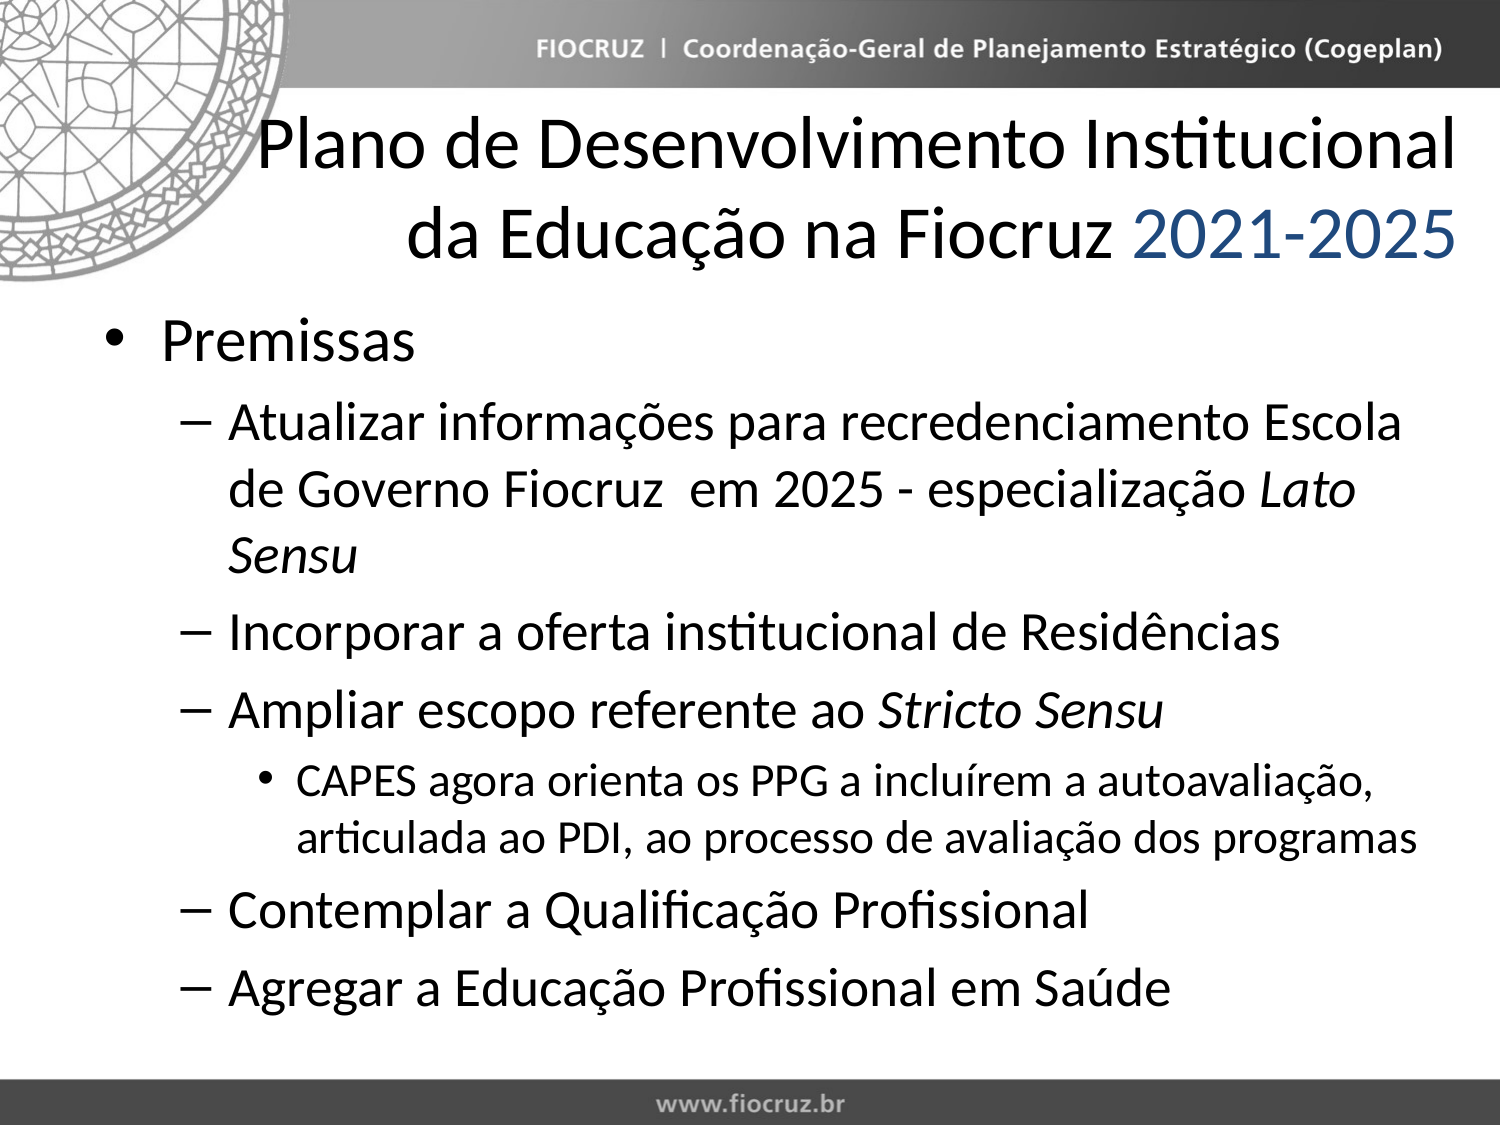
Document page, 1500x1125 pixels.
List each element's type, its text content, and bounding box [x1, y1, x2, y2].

title Plano de Desenvolvimento Institucional da Educação na Fiocruz 2021-2025 [230, 90, 1474, 278]
list Premissas Atualizar informações para recredenciamento Escola de Governo Fiocruz em 2025 - especialização Lato Sensu Incorporar a oferta institucional de Residências Ampliar escopo referente ao Stricto Sensu CAPES agora orienta os PPG a incluírem a autoavaliação, articulada ao PDI, ao processo de avaliação dos programas Contemplar a Qualificação Profissional Agregar a Educação Profissional em Saúde [88, 290, 1439, 1034]
picture [0, 0, 1500, 1125]
